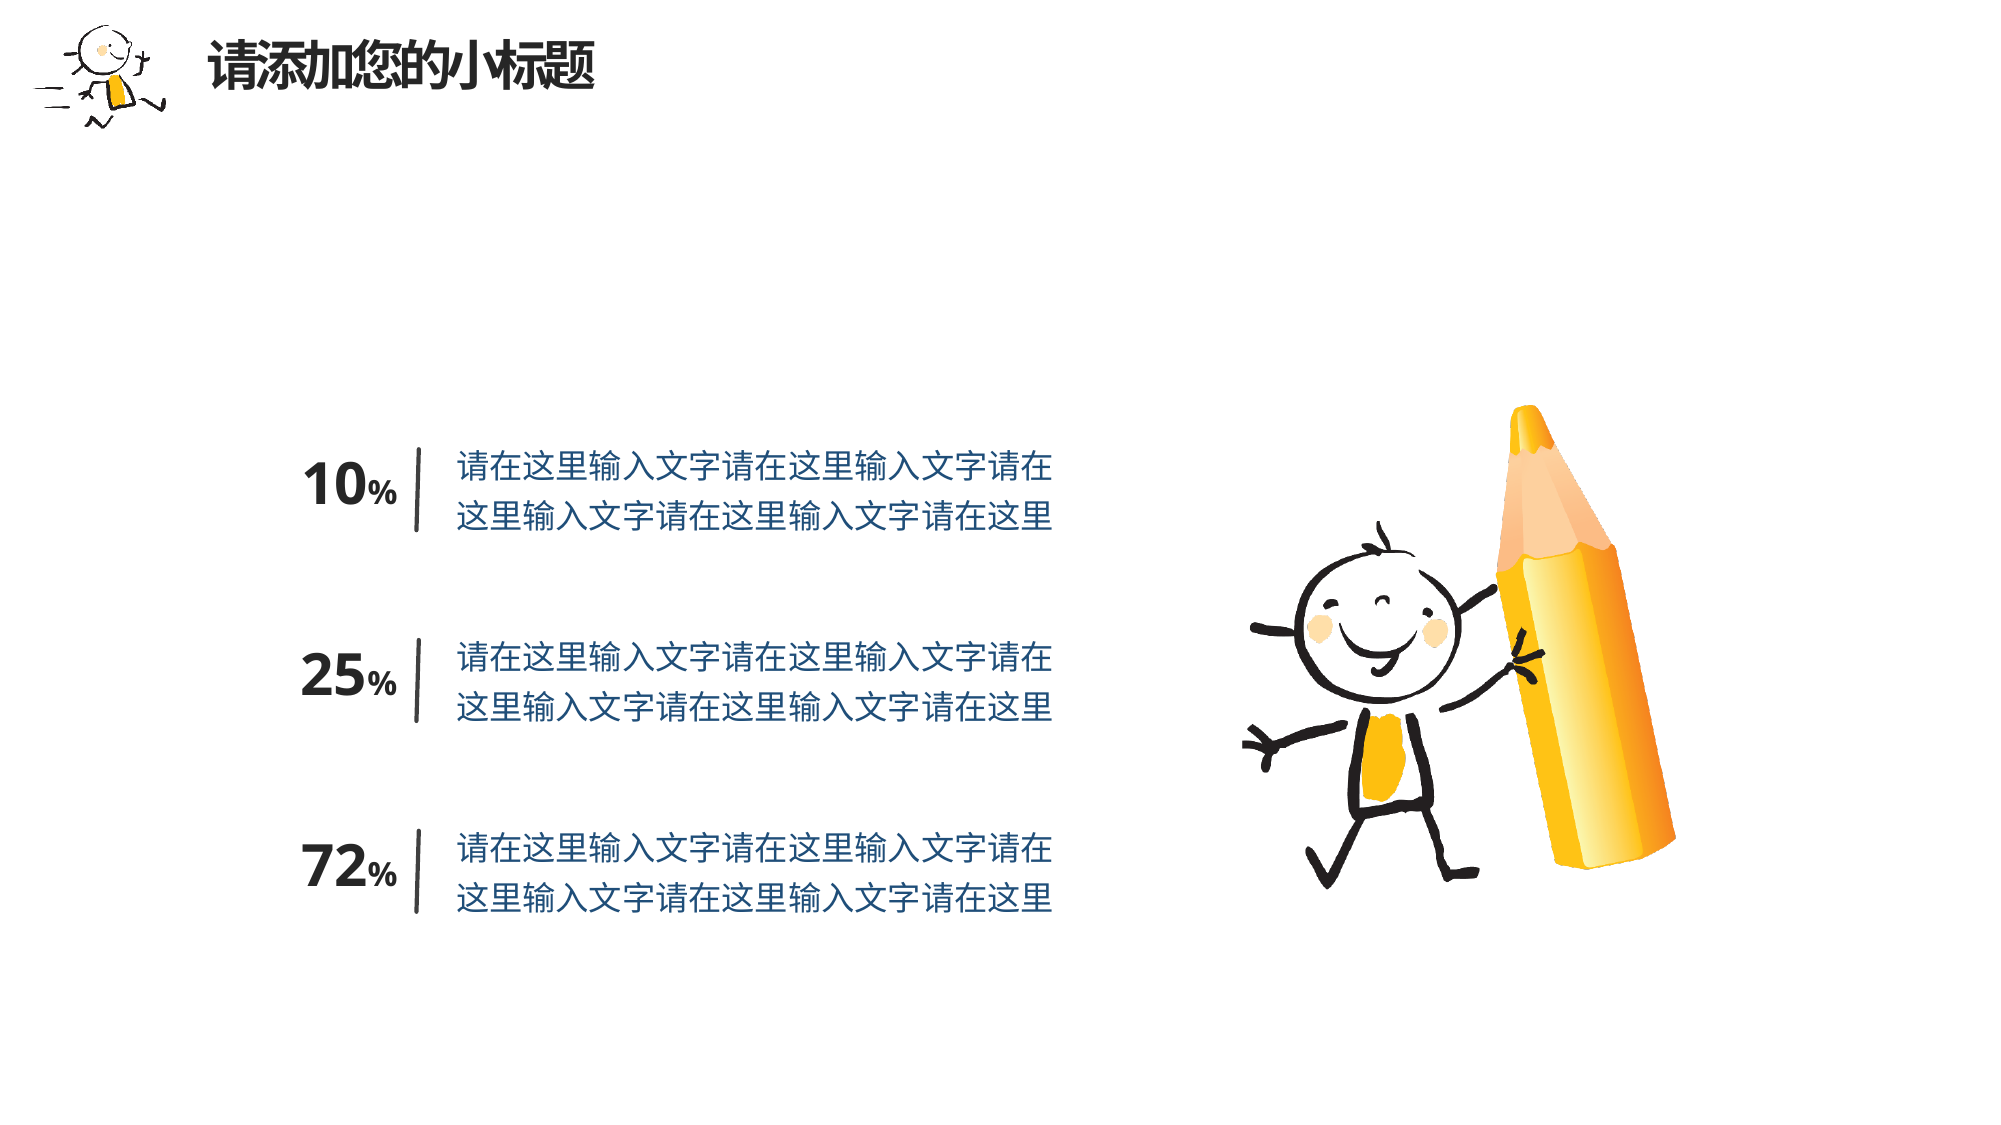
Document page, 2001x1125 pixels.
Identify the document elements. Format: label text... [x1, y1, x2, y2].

text_box [415, 638, 420, 722]
text_box 10% [286, 439, 413, 525]
text_box [415, 829, 420, 913]
text_box 请添加您的小标题 [191, 23, 612, 104]
text_box 25% [286, 630, 413, 715]
text_box [415, 448, 420, 532]
text_box 请在这里输入文字请在这里输入文字请在这里输入文字请在这里输入文字请在这里 [441, 428, 1075, 543]
text_box 请在这里输入文字请在这里输入文字请在这里输入文字请在这里输入文字请在这里 [441, 619, 1075, 734]
picture [19, 17, 176, 140]
text_box 请在这里输入文字请在这里输入文字请在这里输入文字请在这里输入文字请在这里 [441, 809, 1075, 925]
picture [1189, 384, 1714, 980]
text_box 72% [286, 820, 413, 906]
